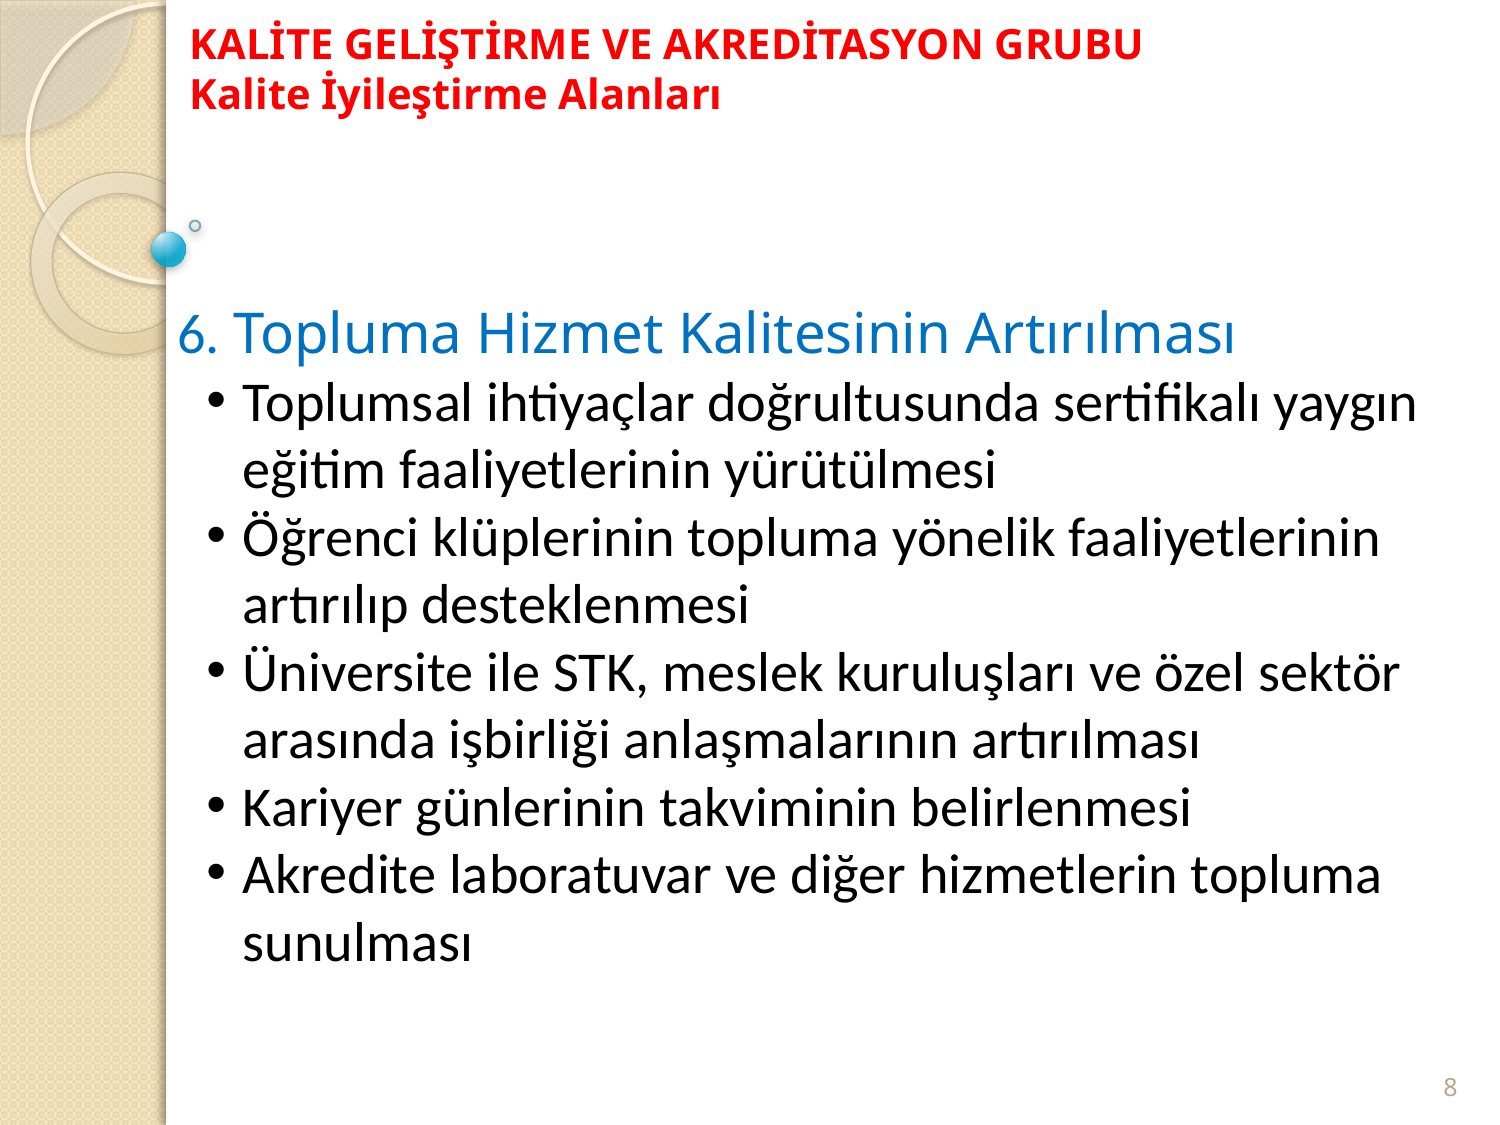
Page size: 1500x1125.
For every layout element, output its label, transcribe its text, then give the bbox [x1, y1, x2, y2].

text_box 6. Topluma Hizmet Kalitesinin Artırılması Toplumsal ihtiyaçlar doğrultusunda sertifikalı yaygın eğitim faaliyetlerinin yürütülmesi Öğrenci klüplerinin topluma yönelik faaliyetlerinin artırılıp desteklenmesi Üniversite ile STK, meslek kuruluşları ve özel sektör arasında işbirliği anlaşmalarının artırılması Kariyer günlerinin takviminin belirlenmesi Akredite laboratuvar ve diğer hizmetlerin topluma sunulması [162, 289, 1463, 980]
title KALİTE GELİŞTİRME VE AKREDİTASYON GRUBU Kalite İyileştirme Alanları [174, 24, 1450, 125]
slide_number 8 [1413, 1034, 1488, 1113]
